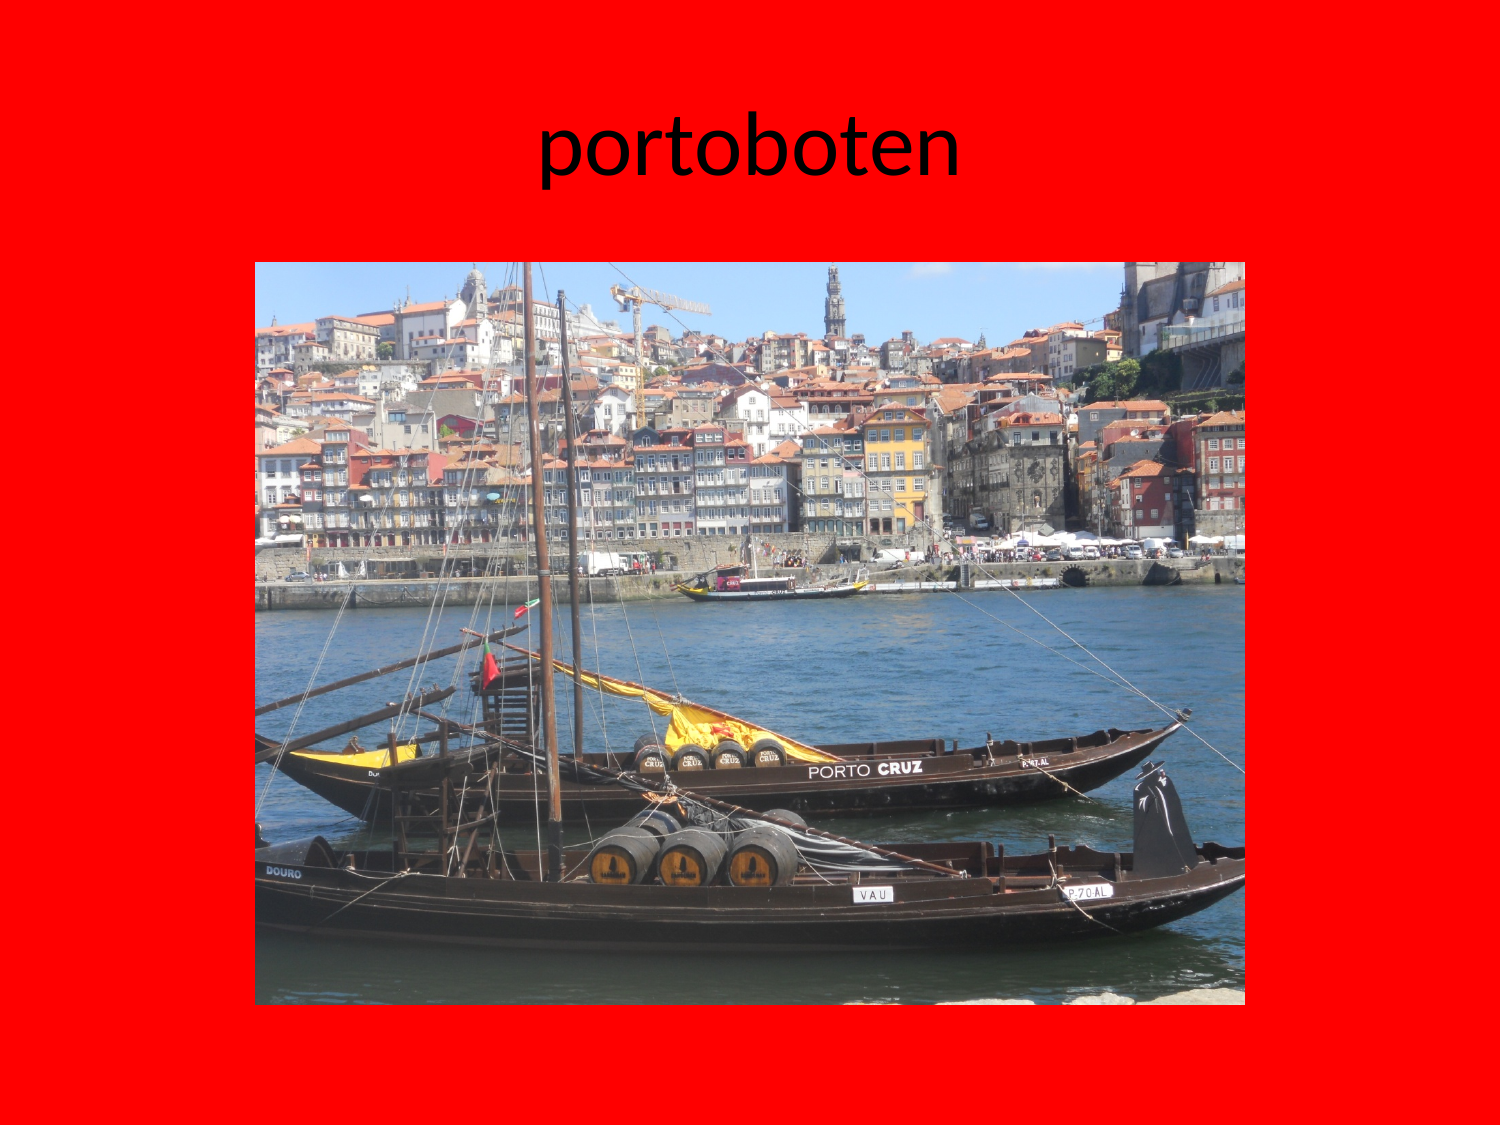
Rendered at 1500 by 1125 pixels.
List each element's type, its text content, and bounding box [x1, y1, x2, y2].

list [254, 262, 1246, 1006]
title portoboten [75, 45, 1425, 233]
